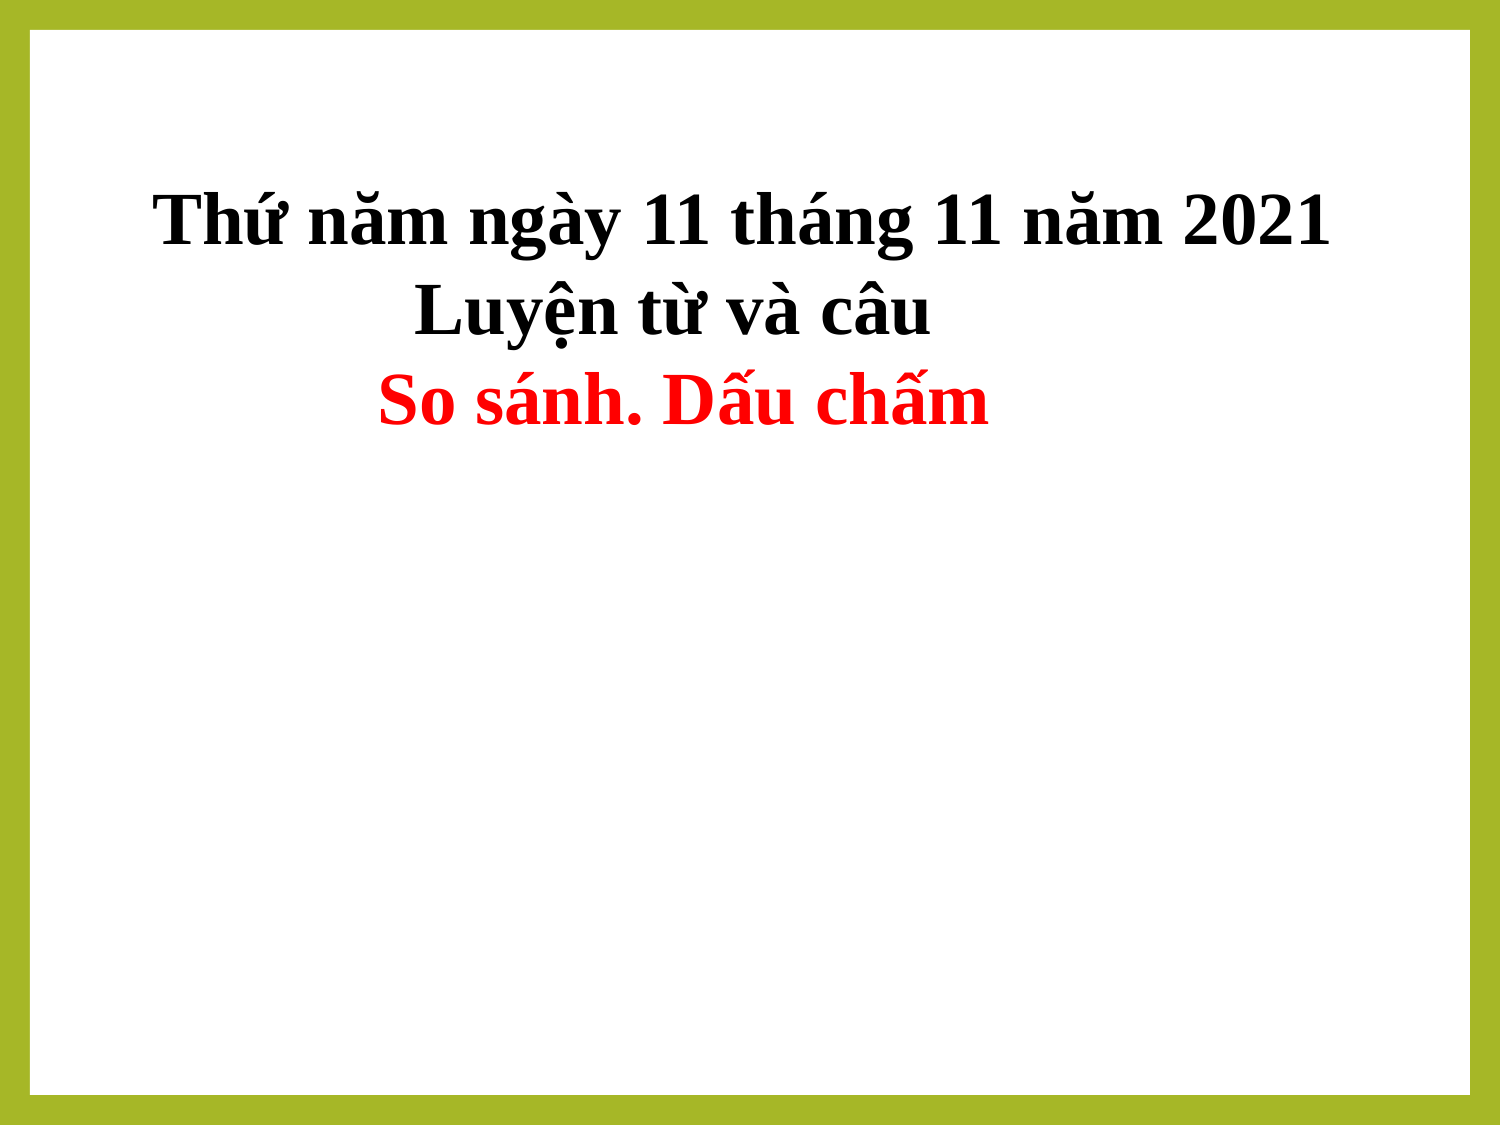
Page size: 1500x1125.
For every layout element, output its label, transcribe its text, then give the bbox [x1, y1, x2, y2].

text_box Thứ năm ngày 11 tháng 11 năm 2021 Luyện từ và câu So sánh. Dấu chấm [137, 162, 1450, 448]
